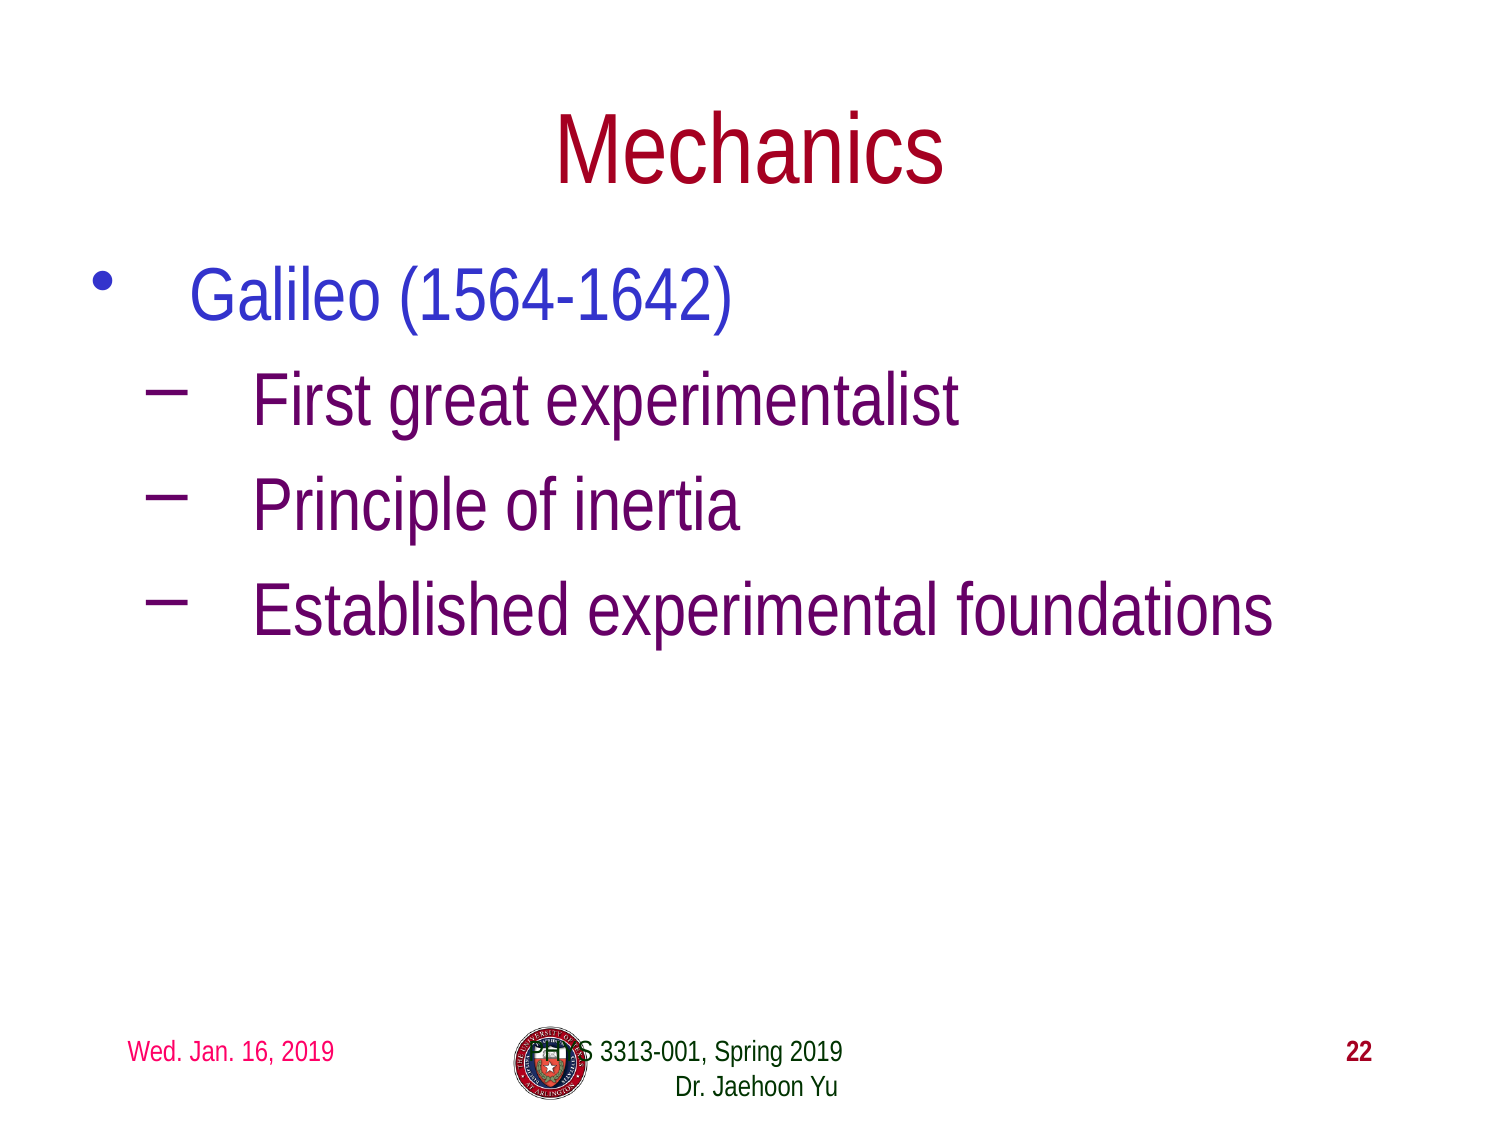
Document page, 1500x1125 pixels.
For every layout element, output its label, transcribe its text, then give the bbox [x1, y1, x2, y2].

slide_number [112, 1024, 426, 1101]
footer PHYS 3313-001, Spring 2019 Dr. Jaehoon Yu [512, 1024, 988, 1101]
title Mechanics [112, 49, 1388, 237]
list Galileo (1564-1642) First great experimentalist Principle of inertia Established experimental foundations [74, 237, 1426, 1006]
slide_number 22 [1074, 1024, 1388, 1101]
